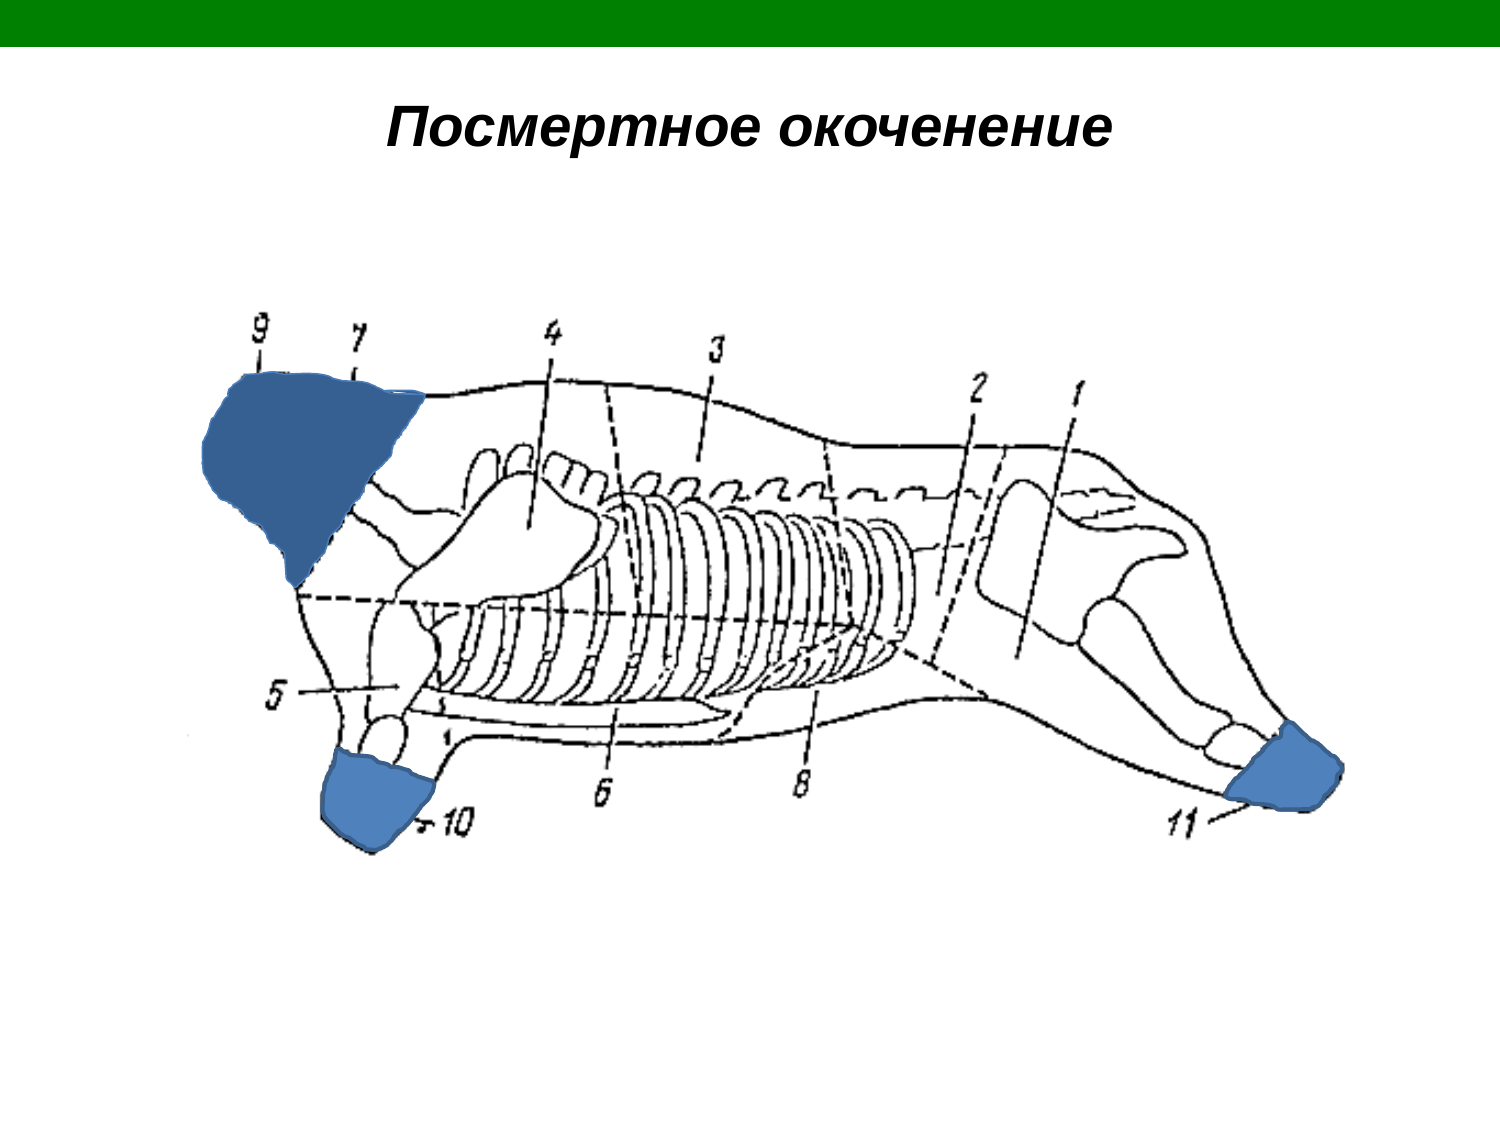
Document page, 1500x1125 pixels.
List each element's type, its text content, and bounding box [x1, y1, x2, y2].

title Посмертное окоченение [0, 58, 1500, 188]
text_box [0, 0, 1500, 49]
picture [187, 269, 1358, 891]
